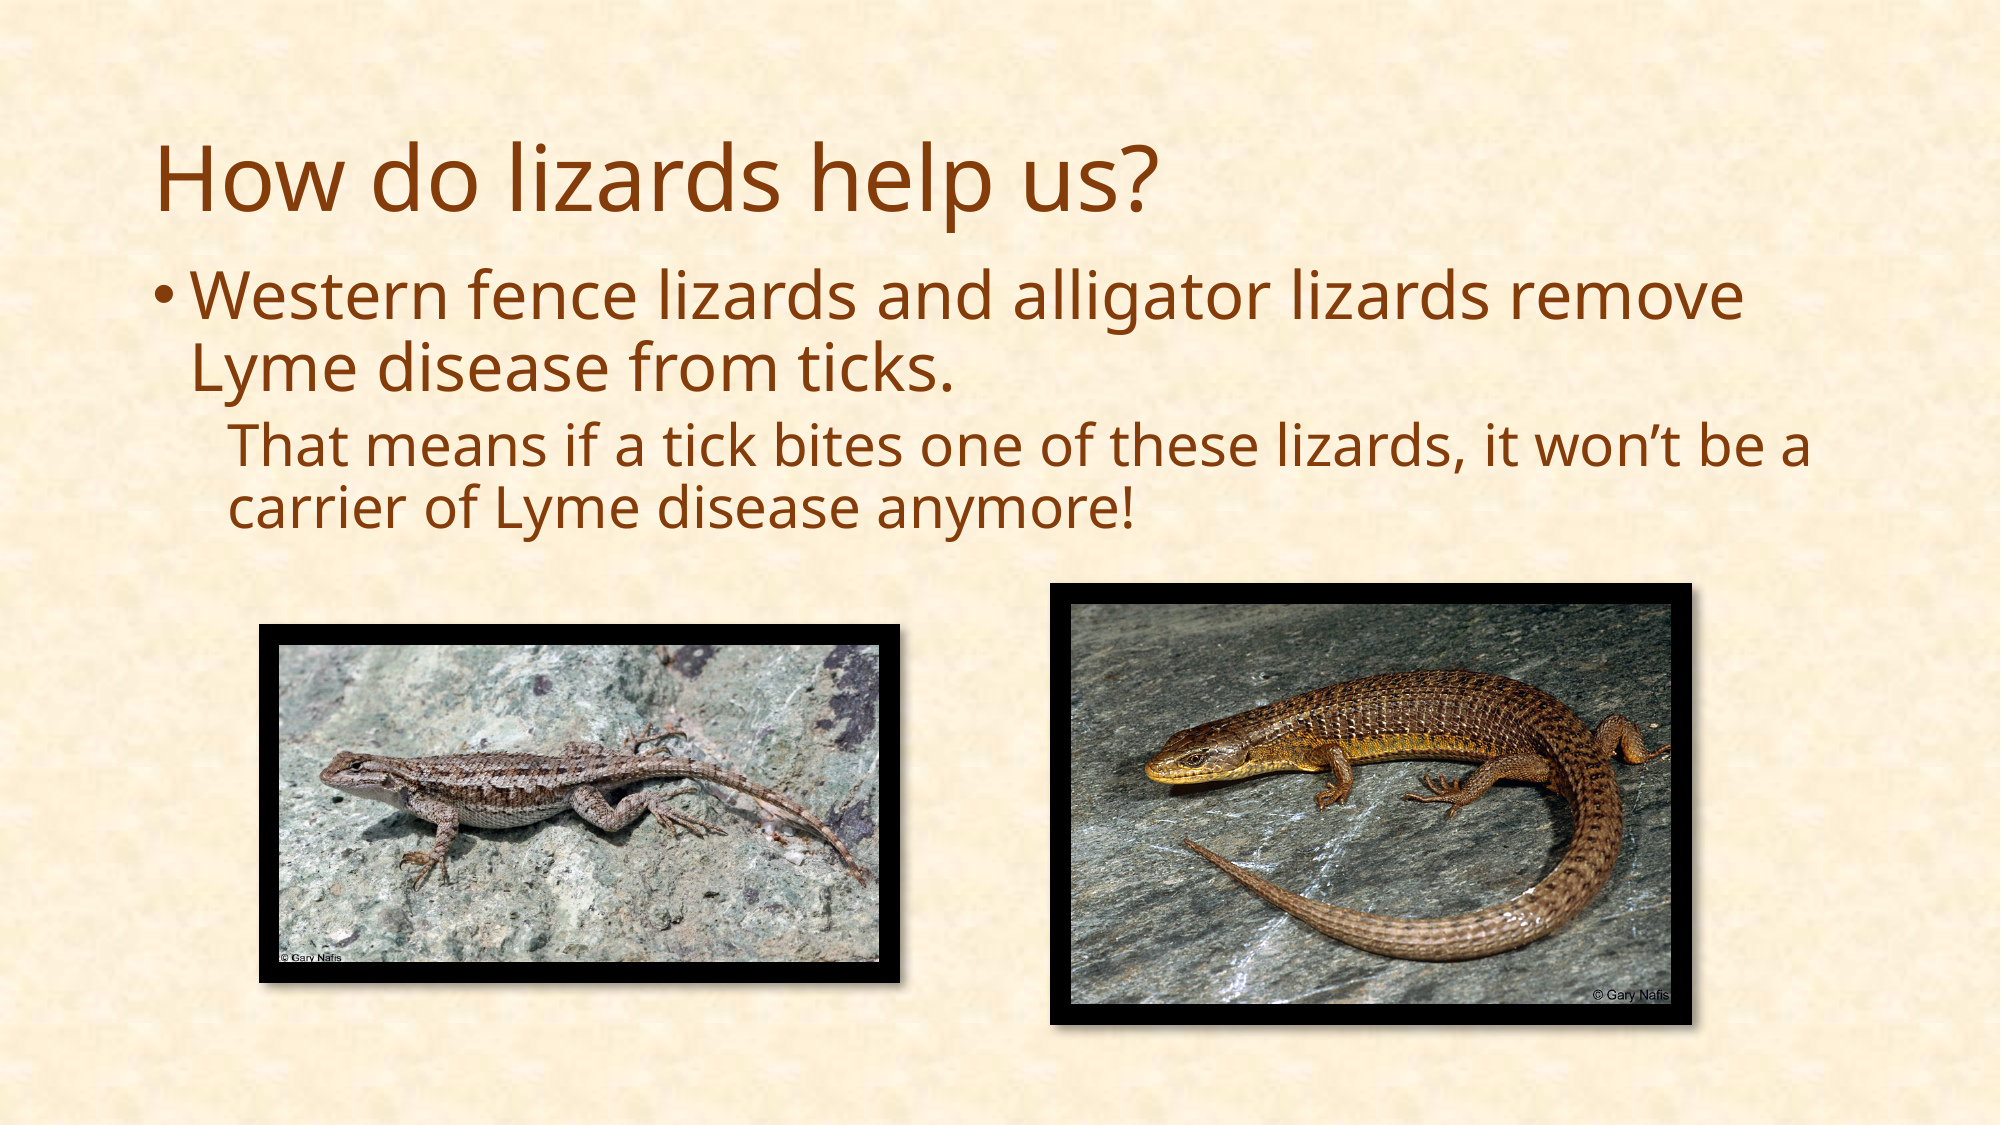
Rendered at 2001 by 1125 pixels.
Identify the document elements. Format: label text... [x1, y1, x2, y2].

title How do lizards help us? [137, 72, 1863, 253]
picture [0, 0, 2001, 1125]
list Western fence lizards and alligator lizards remove Lyme disease from ticks. That means if a tick bites one of these lizards, it won’t be a carrier of Lyme disease anymore! [137, 253, 1863, 968]
